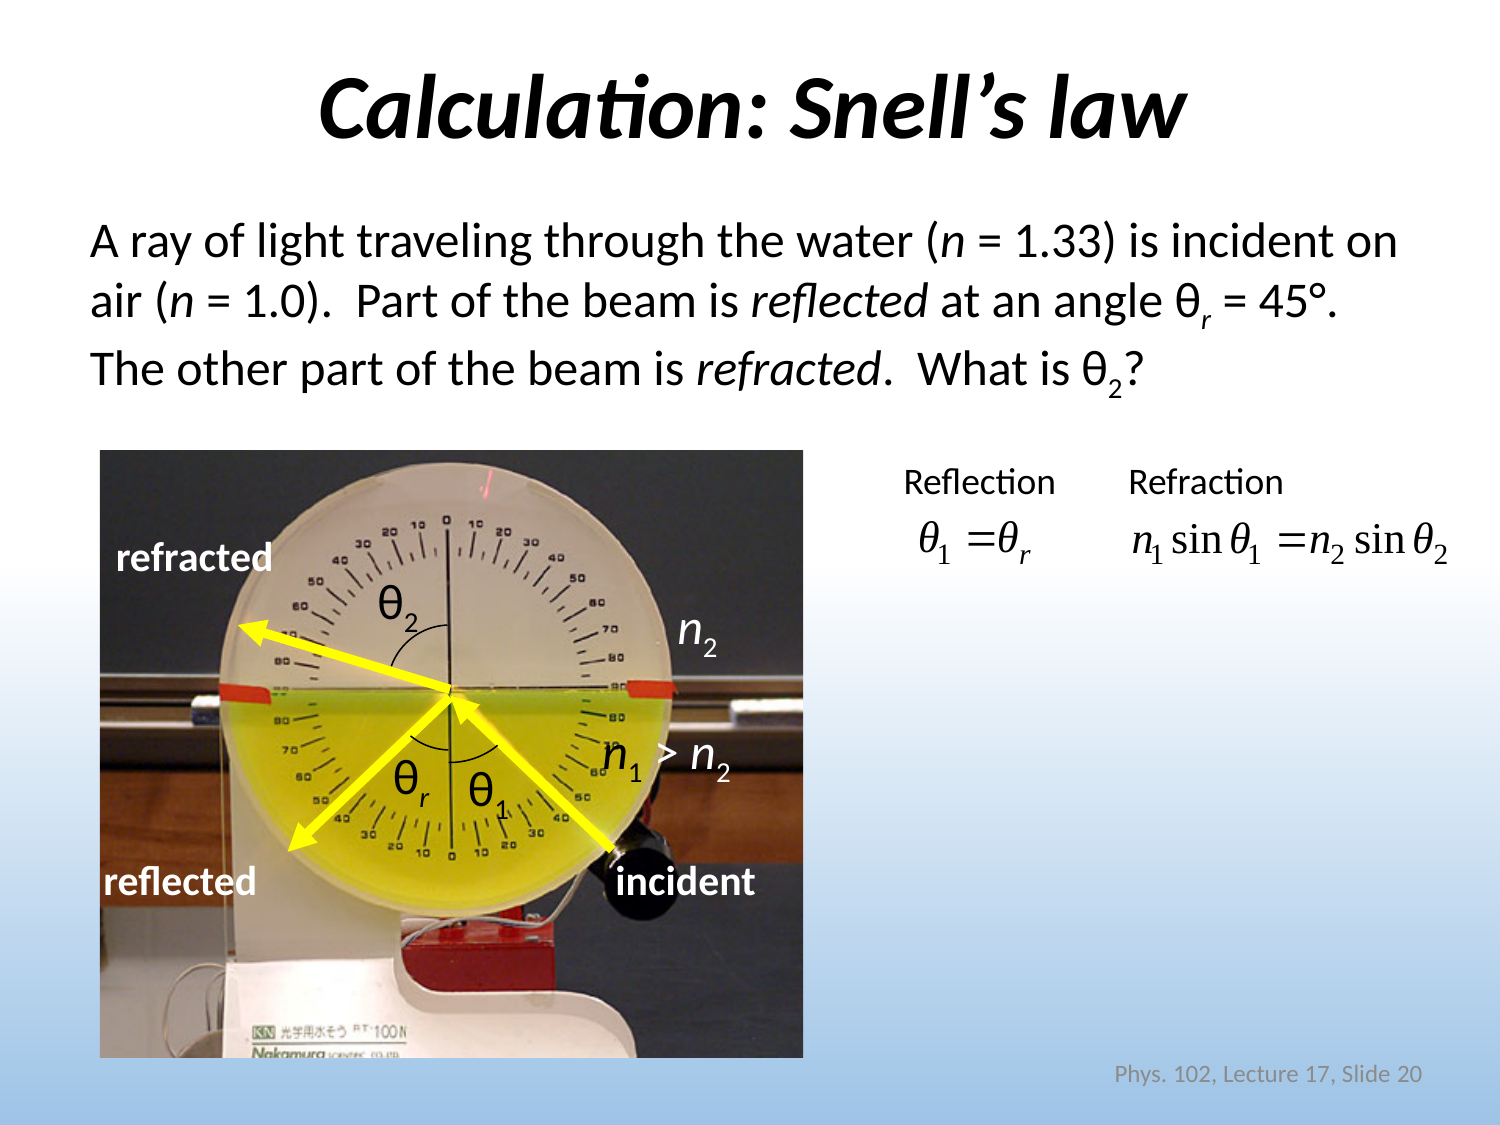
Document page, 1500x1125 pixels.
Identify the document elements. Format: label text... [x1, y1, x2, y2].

text_box A ray of light traveling through the water (n = 1.33) is incident on air (n = 1.0). Part of the beam is reflected at an angle θr = 45°. The other part of the beam is refracted. What is θ2? [74, 199, 1425, 412]
picture [99, 449, 804, 1058]
title Calculation: Snell’s law [106, 0, 1400, 199]
slide_number Phys. 102, Lecture 17, Slide 20 [1059, 1042, 1438, 1103]
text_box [887, 449, 1073, 575]
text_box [87, 521, 772, 913]
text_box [1112, 449, 1457, 575]
